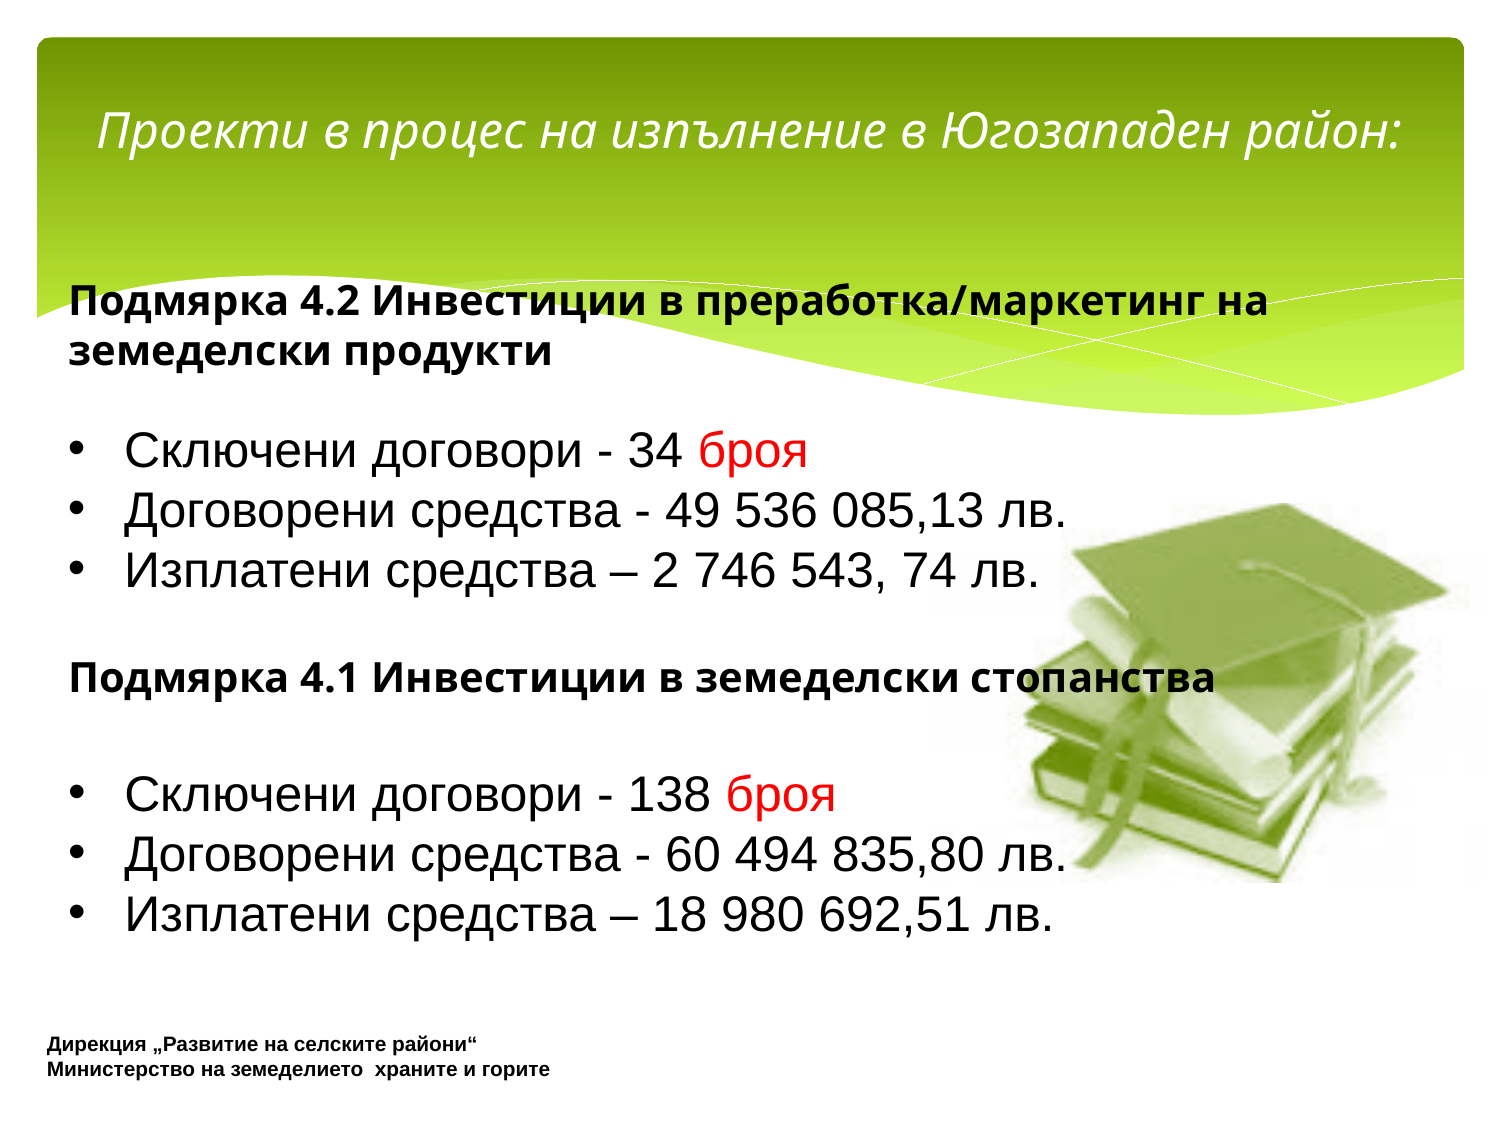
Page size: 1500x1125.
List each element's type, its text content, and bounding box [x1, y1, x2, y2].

list Подмярка 4.2 Инвестиции в преработка/маркетинг на земеделски продукти Подмярка 4.1 Инвестиции в земеделски стопанства Сключени договори - 138 броя Договорени средства - 60 494 835,80 лв. Изплатени средства – 18 980 692,51 лв. [52, 196, 1460, 977]
title Проекти в процес на изпълнение в Югозападен район: [74, 55, 1426, 262]
picture [926, 503, 1483, 883]
text_box Сключени договори - 34 броя Договорени средства - 49 536 085,13 лв. Изплатени средства – 2 746 543, 74 лв. [53, 349, 1400, 665]
footer Дирекция „Развитие на селските райони“ Министерство на земеделието храните и горите [31, 1025, 597, 1086]
